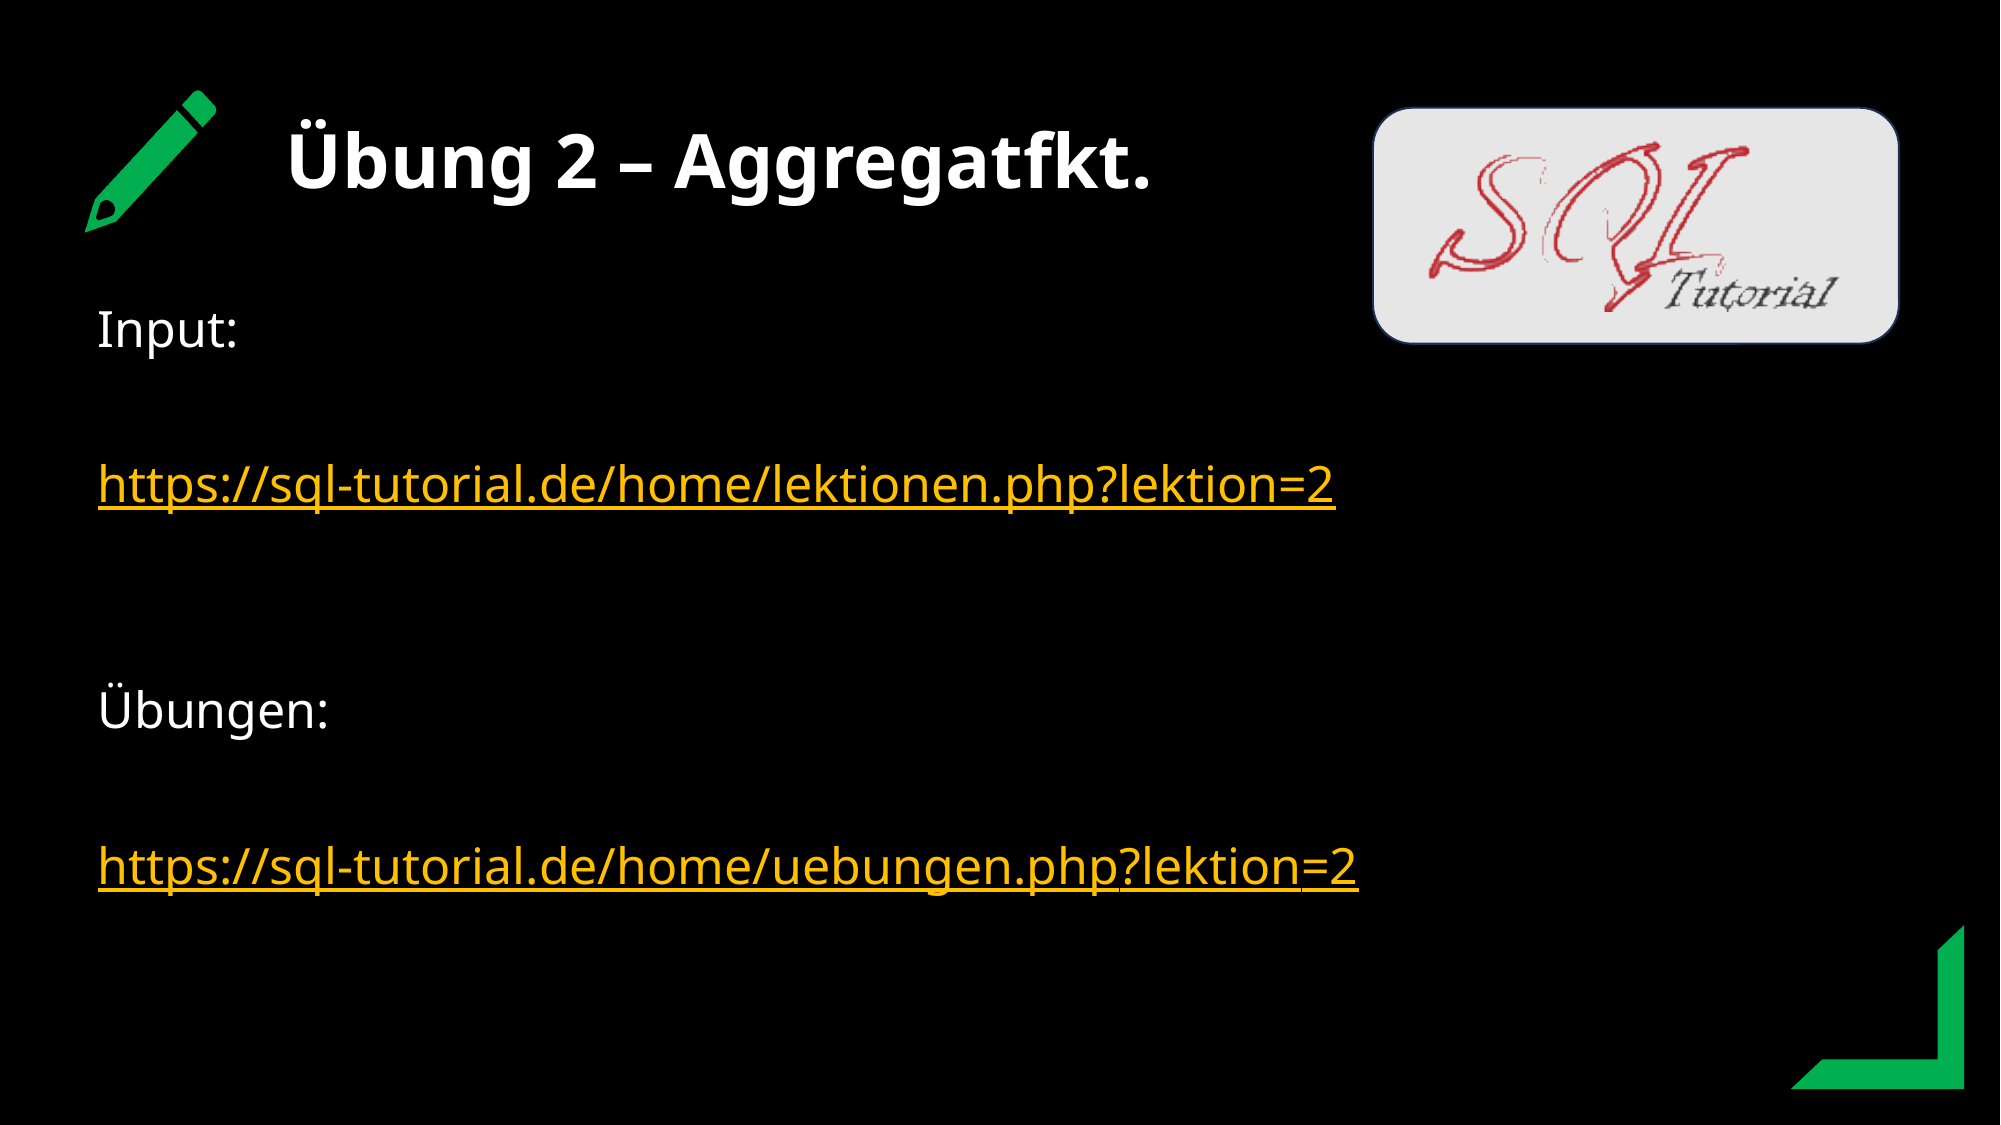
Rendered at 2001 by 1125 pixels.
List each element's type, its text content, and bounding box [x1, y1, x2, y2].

list Übung 2 – Aggregatfkt. [271, 115, 1372, 222]
list Input: https://sql-tutorial.de/home/lektionen.php?lektion=2 Übungen: https://sql-tutorial.de/home/uebungen.php?lektion=2 [83, 296, 1899, 1009]
picture [71, 76, 229, 247]
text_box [1372, 107, 1900, 344]
